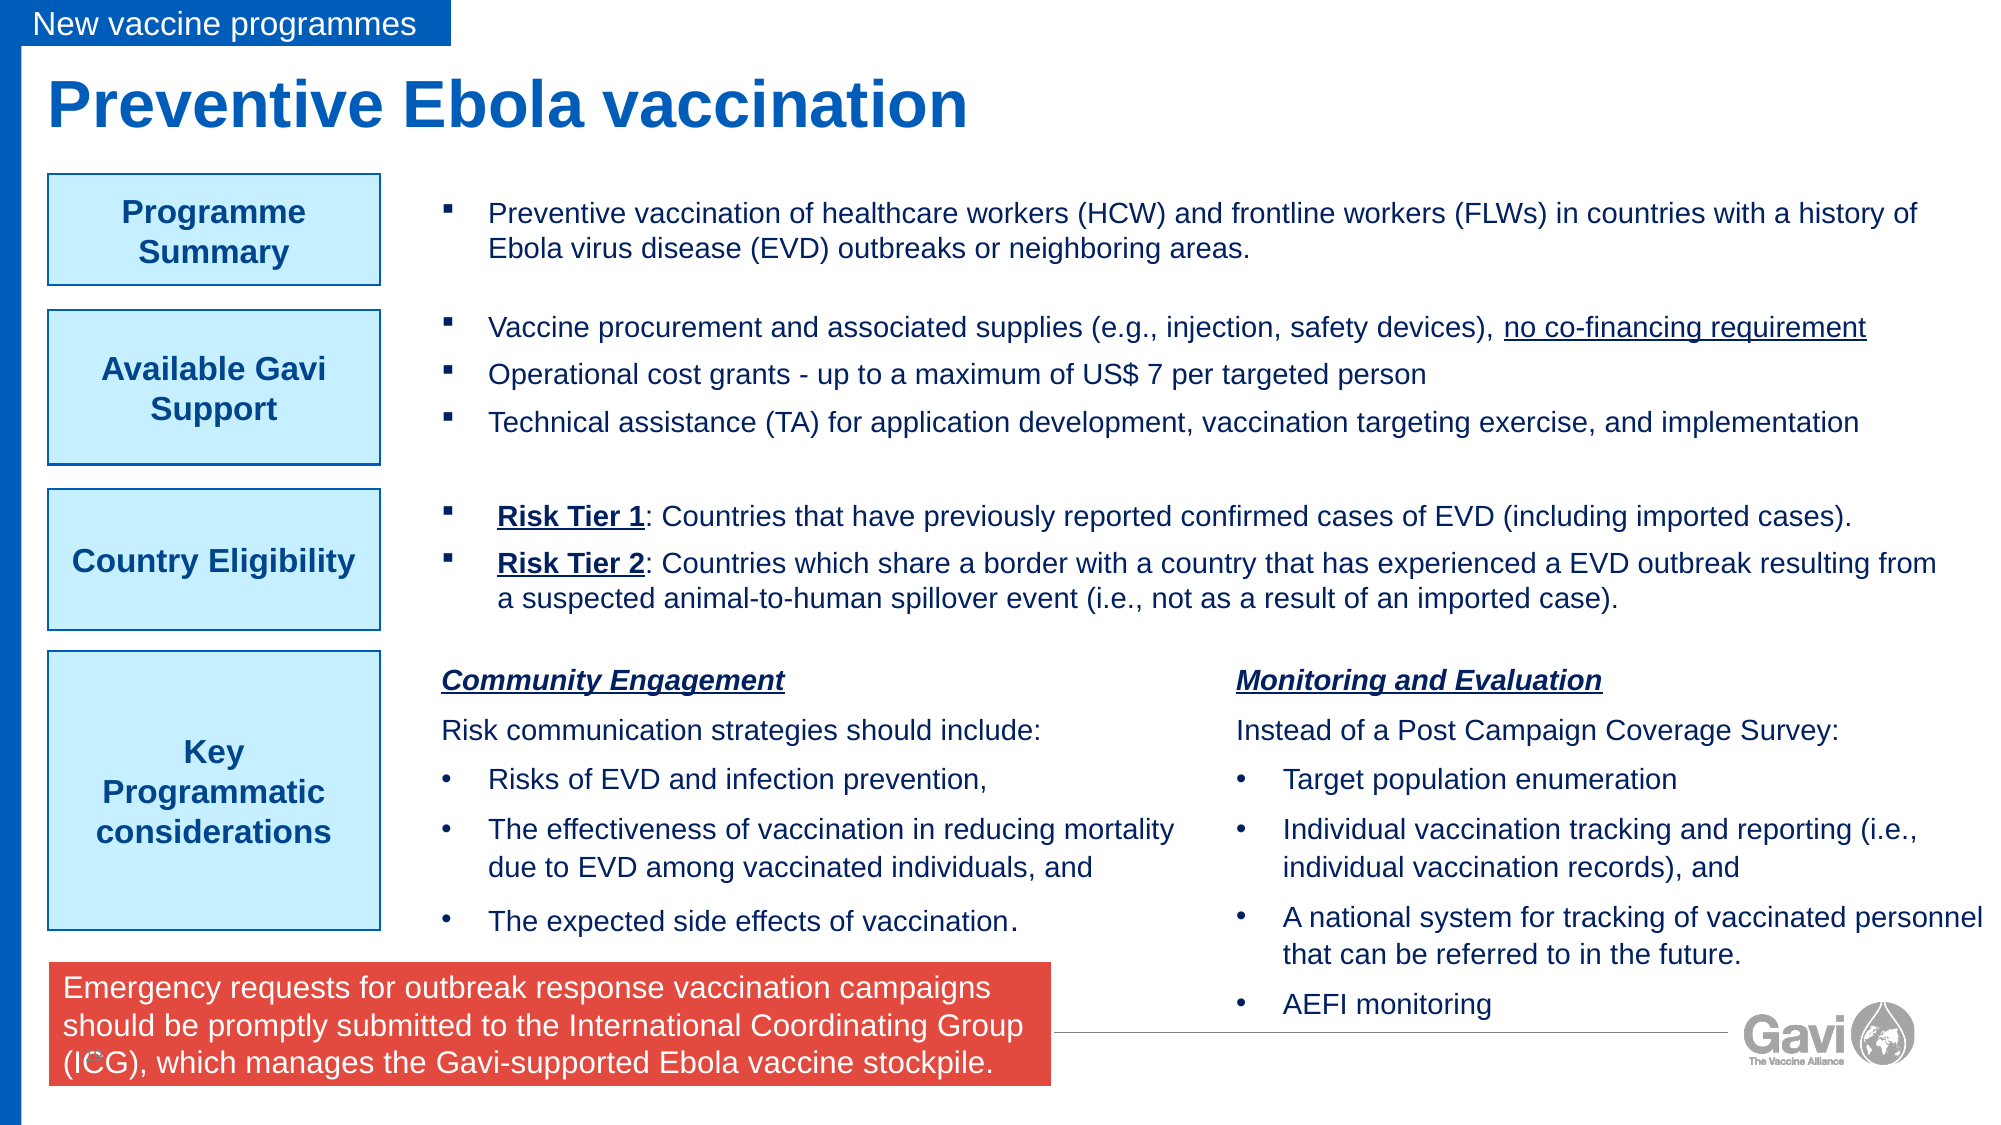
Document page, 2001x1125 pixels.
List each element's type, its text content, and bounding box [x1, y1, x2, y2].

text_box Community Engagement Risk communication strategies should include: Risks of EVD and infection prevention, The effectiveness of vaccination in reducing mortality due to EVD among vaccinated individuals, and The expected side effects of vaccination. [426, 650, 1206, 815]
text_box Programme Summary [47, 173, 381, 286]
text_box Monitoring and Evaluation Instead of a Post Campaign Coverage Survey: Target population enumeration Individual vaccination tracking and reporting (i.e., individual vaccination records), and A national system for tracking of vaccinated personnel that can be referred to in the future. AEFI monitoring [1220, 650, 2000, 815]
text_box Vaccine procurement and associated supplies (e.g., injection, safety devices), no co-financing requirement Operational cost grants - up to a maximum of US$ 7 per targeted person Technical assistance (TA) for application development, vaccination targeting exercise, and implementation [425, 317, 1970, 430]
text_box Available Gavi Support [47, 309, 381, 466]
slide_number 19 [84, 1042, 128, 1065]
text_box Risk Tier 1: Countries that have previously reported confirmed cases of EVD (including imported cases).​ Risk Tier 2: Countries which share a border with a country that has experienced a EVD outbreak resulting from a suspected animal-to-human spillover event (i.e., not as a result of an imported case). ​ [425, 473, 1970, 638]
title Preventive Ebola vaccination [47, 70, 1878, 168]
picture [1744, 1002, 1915, 1065]
text_box Preventive vaccination of healthcare workers (HCW) and frontline workers (FLWs) in countries with a history of Ebola virus disease (EVD) outbreaks or neighboring areas. [425, 173, 1970, 286]
text_box Emergency requests for outbreak response vaccination campaigns should be promptly submitted to the International Coordinating Group (ICG), which manages the Gavi-supported Ebola vaccine stockpile. [46, 959, 1054, 1089]
text_box New vaccine programmes [0, 0, 451, 46]
footer Gavi Ebola Programme - Version September 2024 [128, 1042, 803, 1065]
text_box Key Programmatic considerations [47, 650, 381, 931]
text_box Country Eligibility [47, 488, 381, 631]
